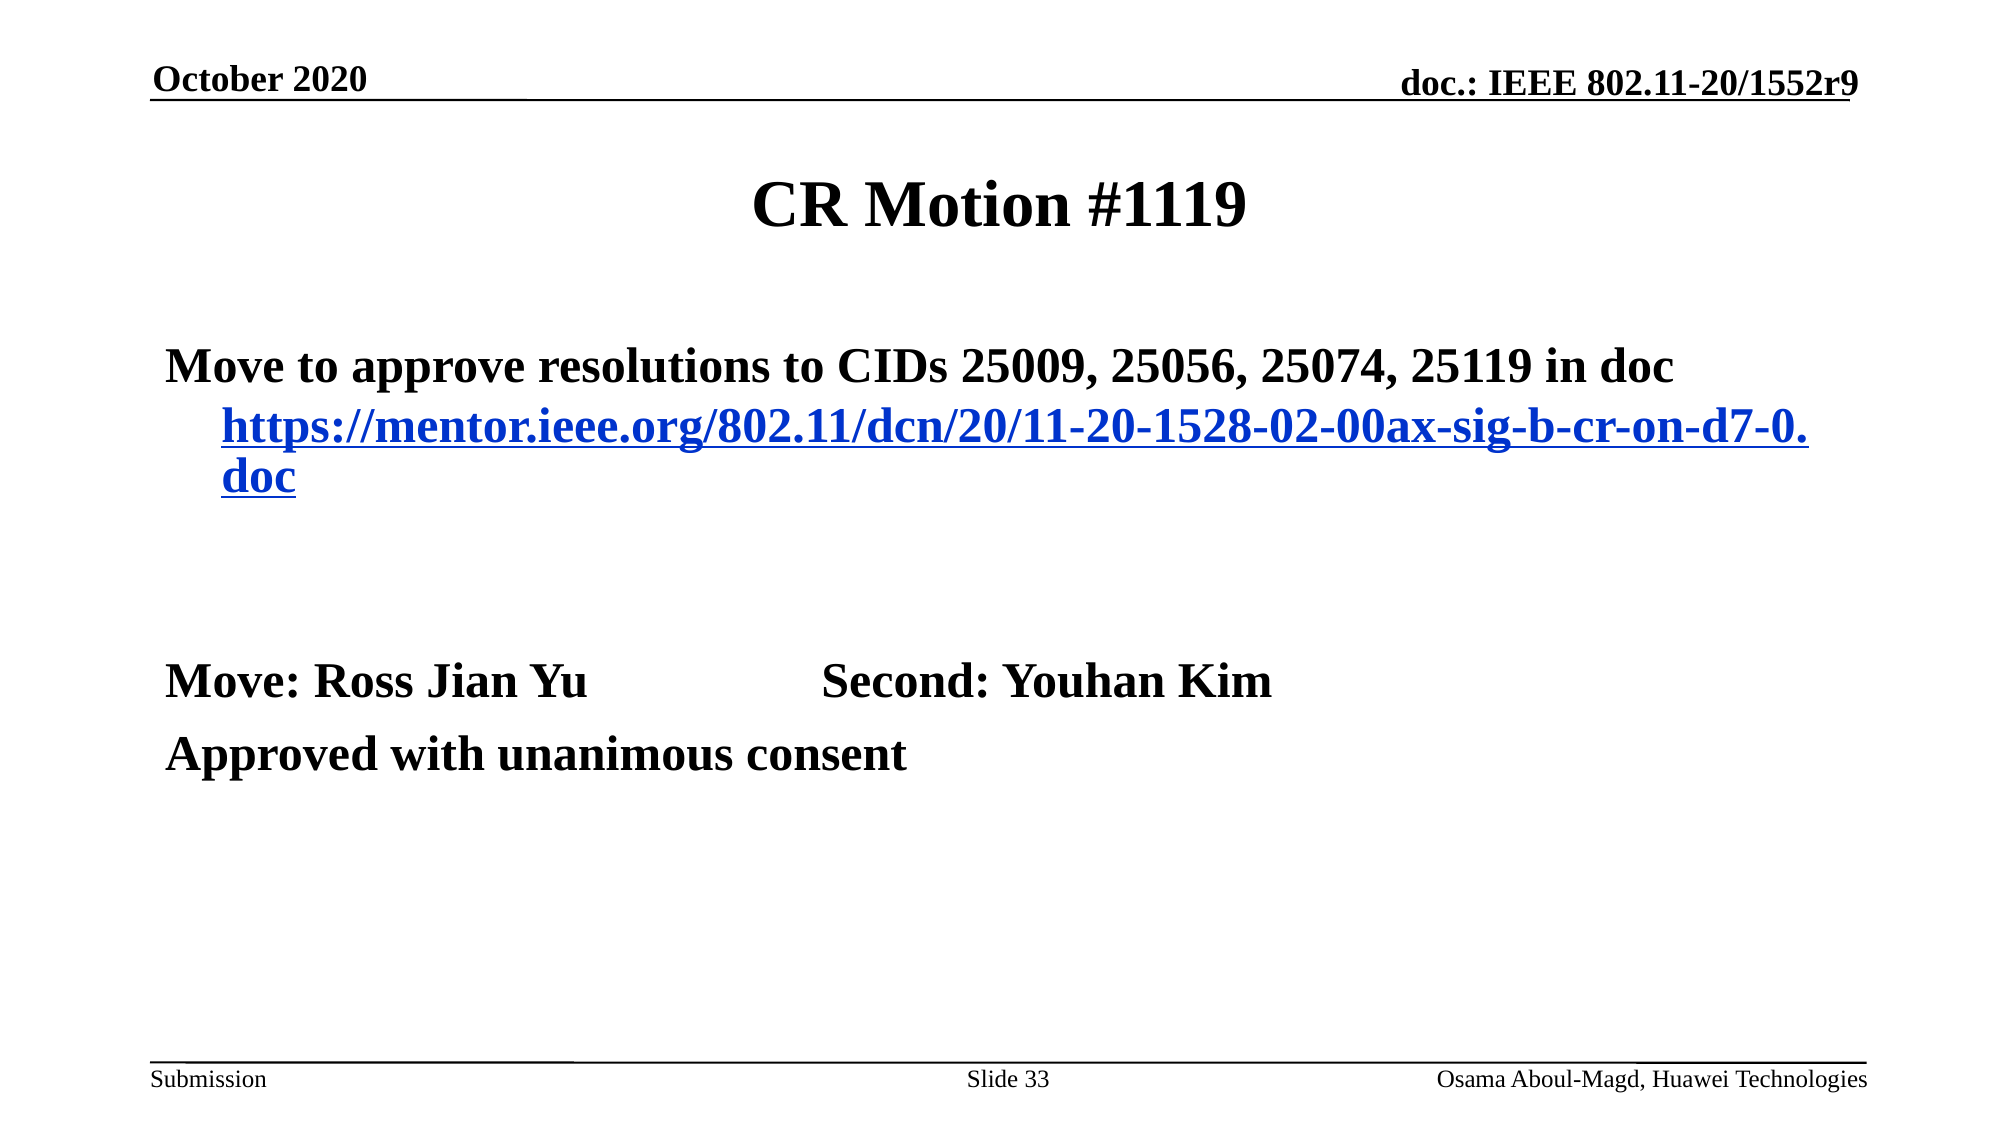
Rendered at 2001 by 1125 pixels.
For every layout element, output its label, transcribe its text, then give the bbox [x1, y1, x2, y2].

slide_number Slide 33 [950, 1061, 1067, 1123]
footer Osama Aboul-Magd, Huawei Technologies [1171, 1061, 1869, 1093]
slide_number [152, 54, 563, 100]
list Move to approve resolutions to CIDs 25009, 25056, 25074, 25119 in doc https://mentor.ieee.org/802.11/dcn/20/11-20-1528-02-00ax-sig-b-cr-on-d7-0.doc Move: Ross Jian Yu Second: Youhan Kim Approved with unanimous consent [149, 324, 1850, 1000]
title CR Motion #1119 [149, 112, 1850, 288]
